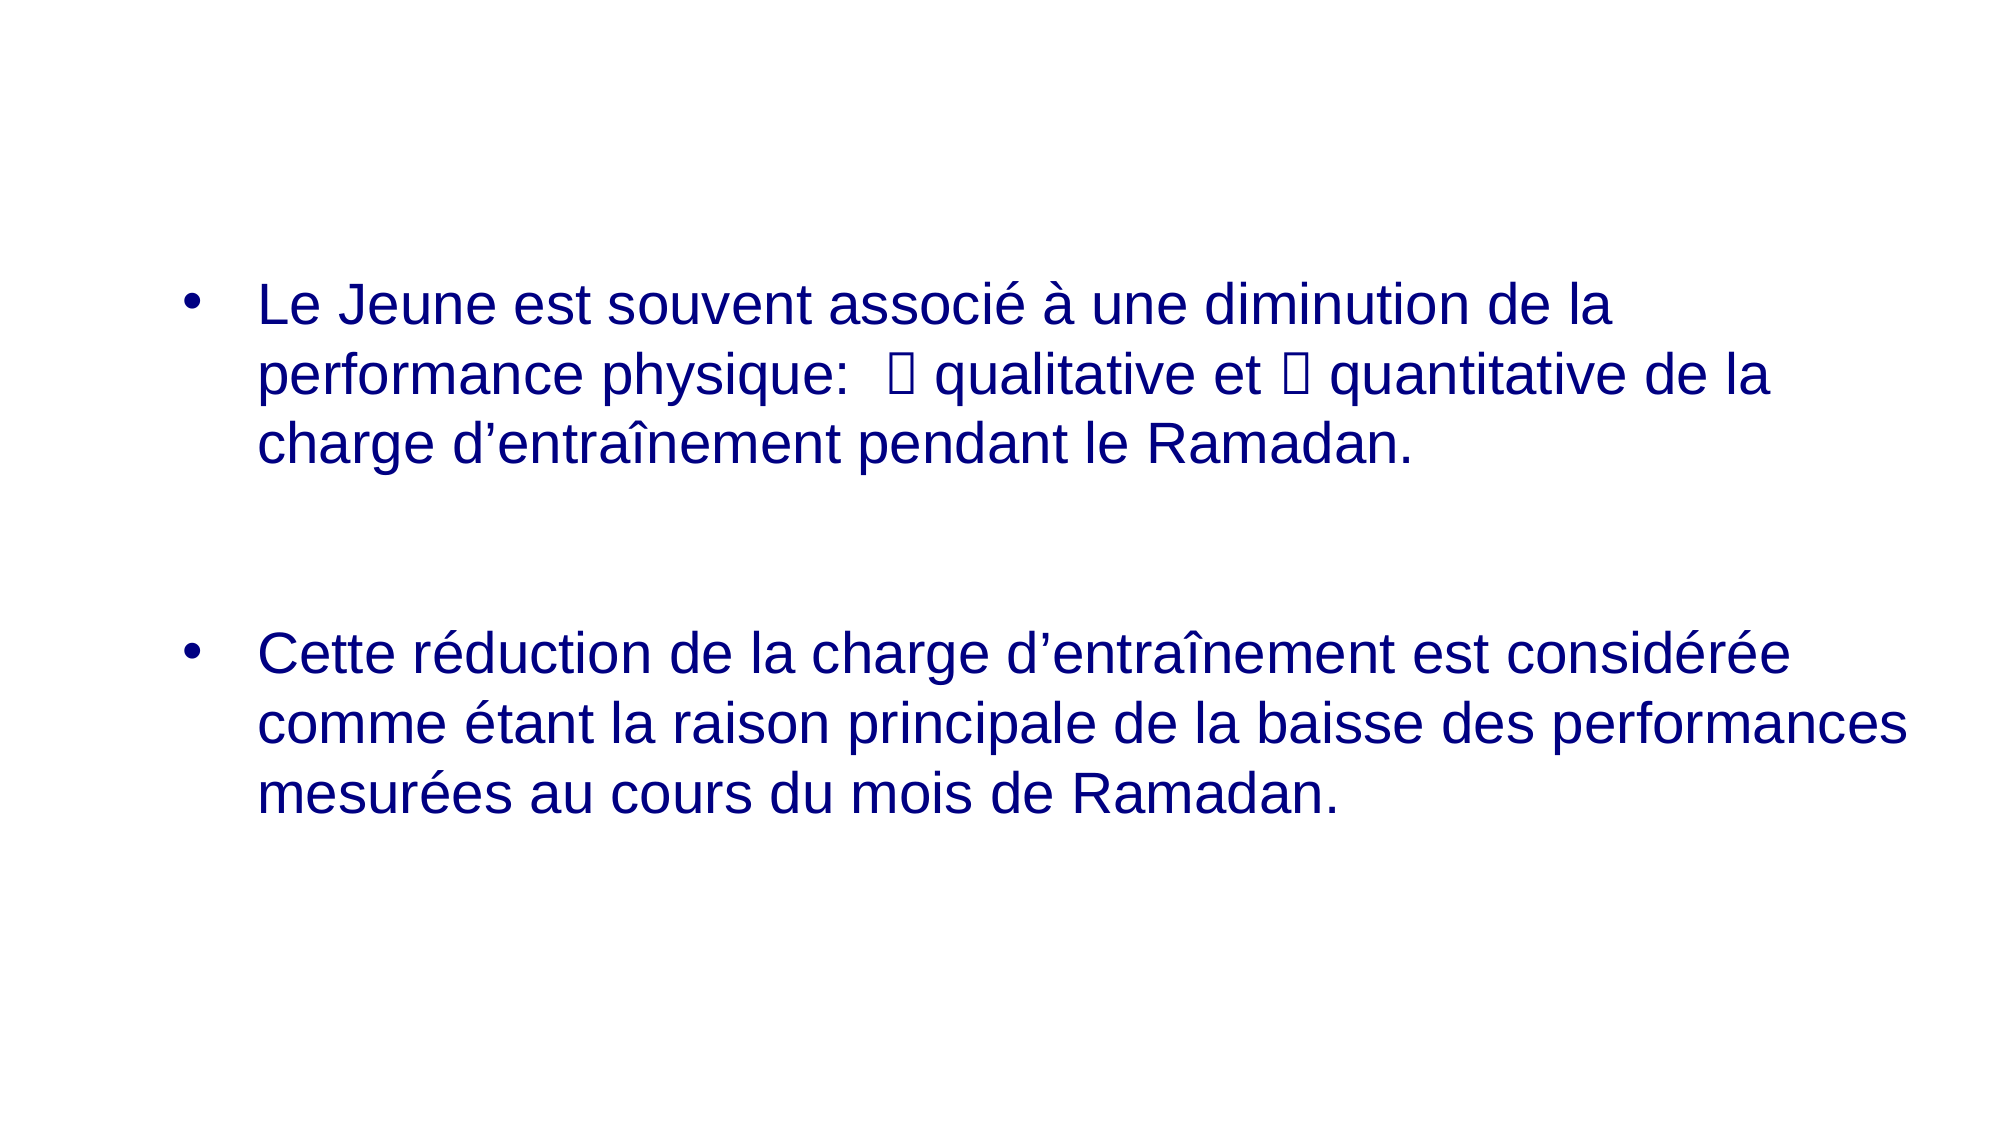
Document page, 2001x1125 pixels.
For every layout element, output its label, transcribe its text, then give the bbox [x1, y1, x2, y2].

text_box Le Jeune est souvent associé à une diminution de la performance physique:  qualitative et  quantitative de la charge d’entraînement pendant le Ramadan. Cette réduction de la charge d’entraînement est considérée comme étant la raison principale de la baisse des performances mesurées au cours du mois de Ramadan. [167, 258, 1943, 833]
